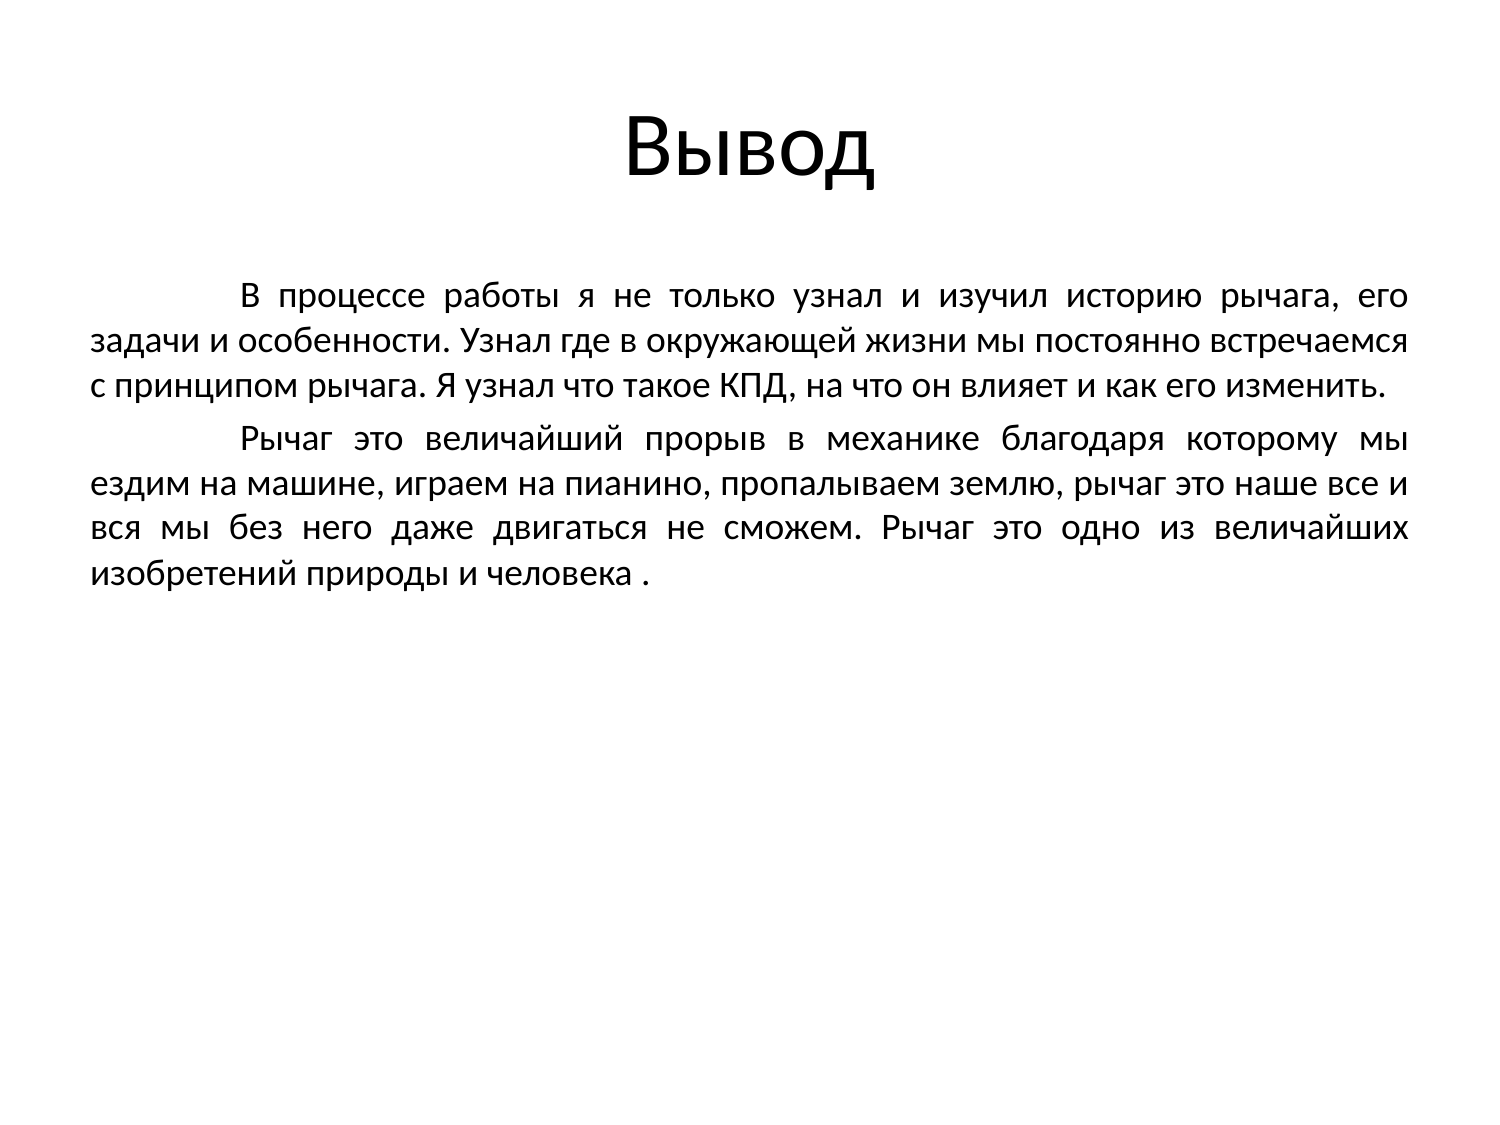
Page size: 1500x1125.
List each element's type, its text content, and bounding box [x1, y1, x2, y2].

list В процессе работы я не только узнал и изучил историю рычага, его задачи и особенности. Узнал где в окружающей жизни мы постоянно встречаемся с принципом рычага. Я узнал что такое КПД, на что он влияет и как его изменить. Рычаг это величайший прорыв в механике благодаря которому мы ездим на машине, играем на пианино, пропалываем землю, рычаг это наше все и вся мы без него даже двигаться не сможем. Рычаг это одно из величайших изобретений природы и человека . [75, 262, 1425, 1005]
title Вывод [75, 45, 1425, 233]
